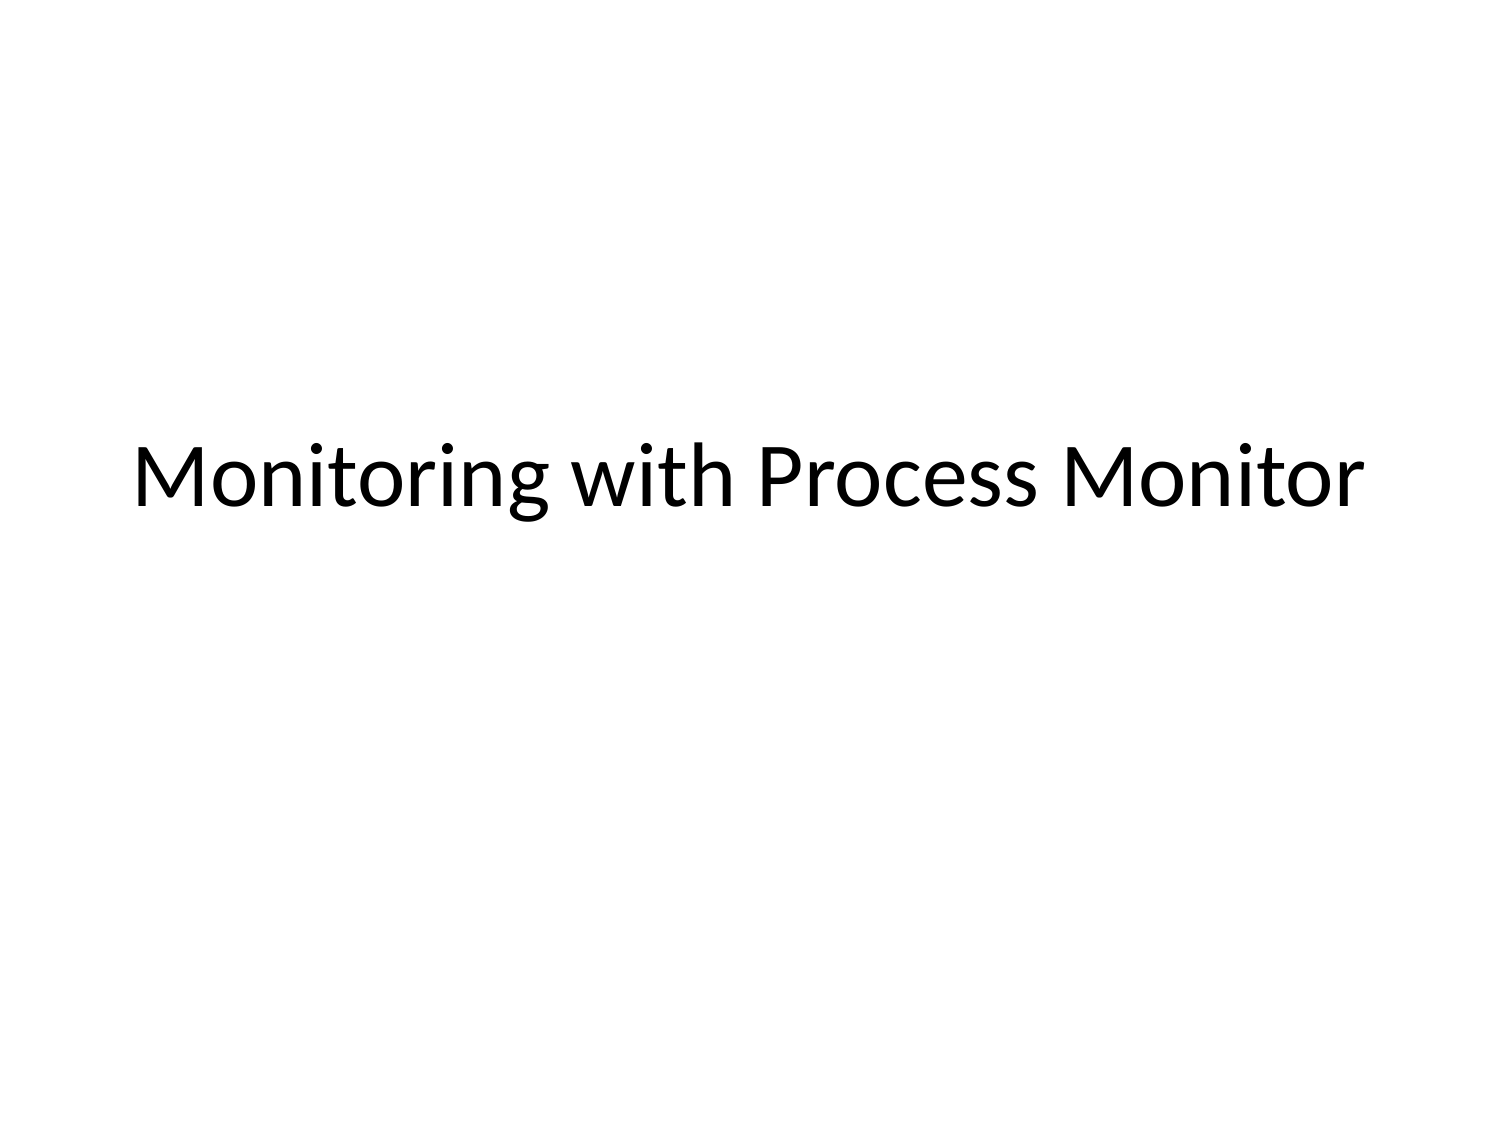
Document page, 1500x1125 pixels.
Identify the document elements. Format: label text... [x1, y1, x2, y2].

title Monitoring with Process Monitor [112, 349, 1388, 591]
